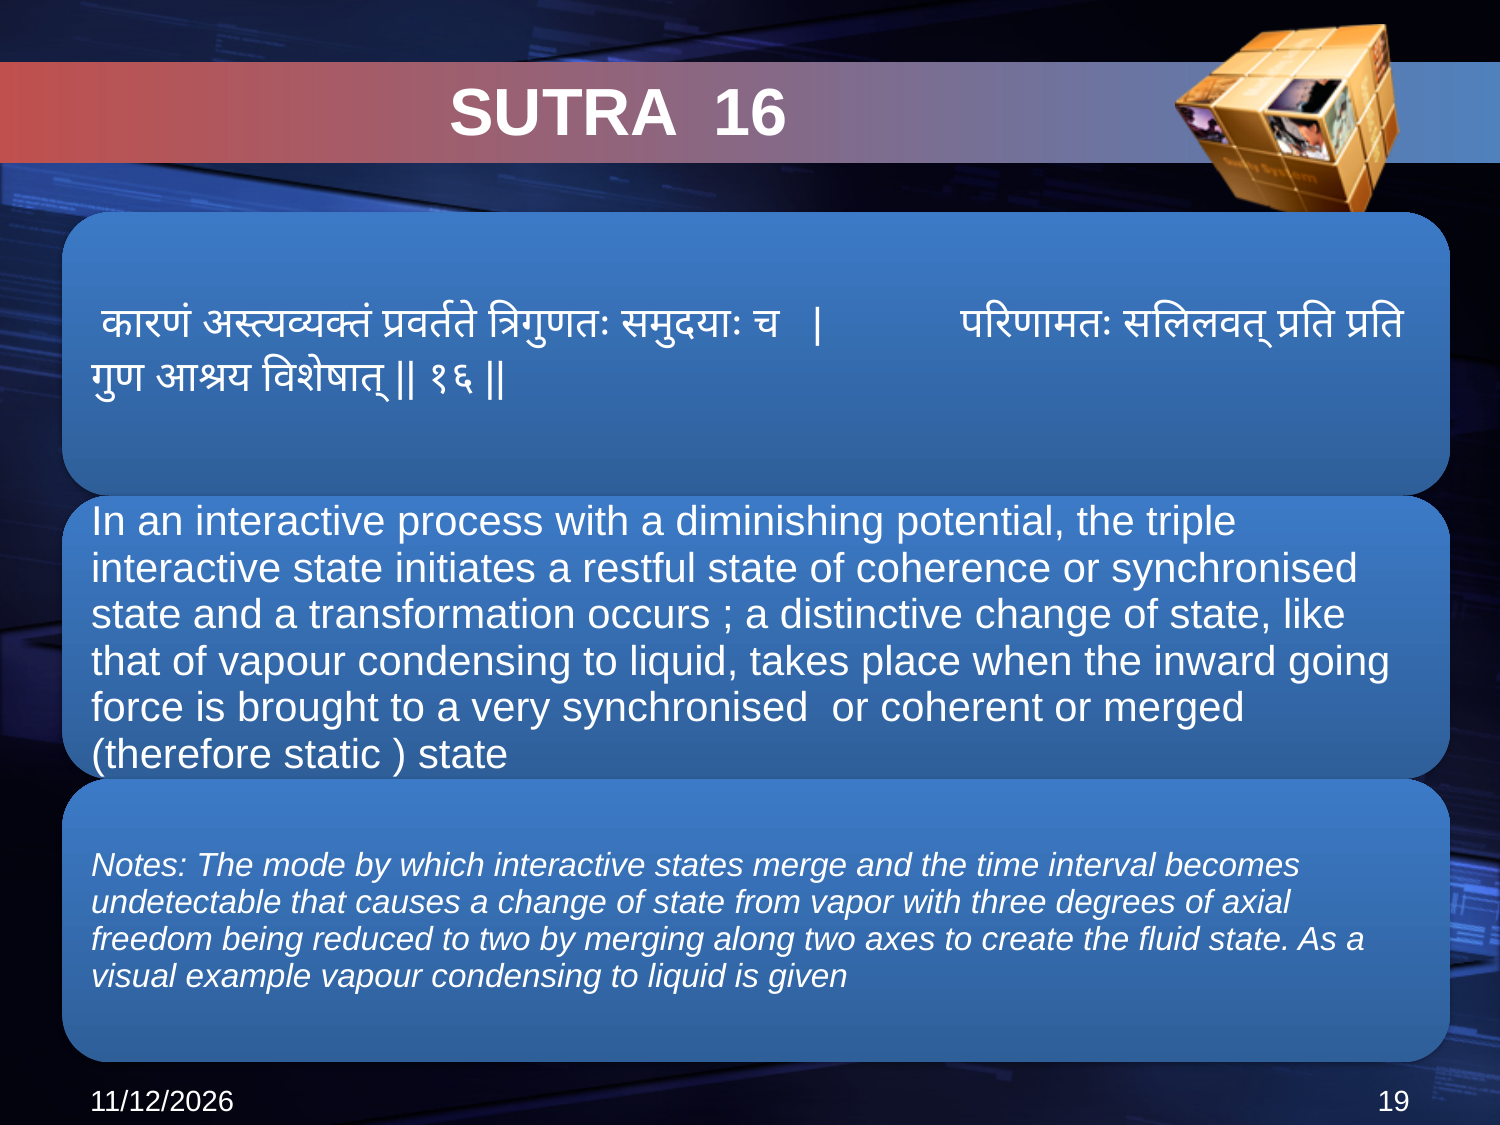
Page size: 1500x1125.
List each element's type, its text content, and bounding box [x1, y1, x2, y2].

picture [0, 0, 1500, 1125]
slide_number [74, 1074, 426, 1116]
title SUTRA 16 [74, 62, 1163, 156]
slide_number 19 [1074, 1074, 1426, 1116]
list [62, 212, 1451, 1063]
